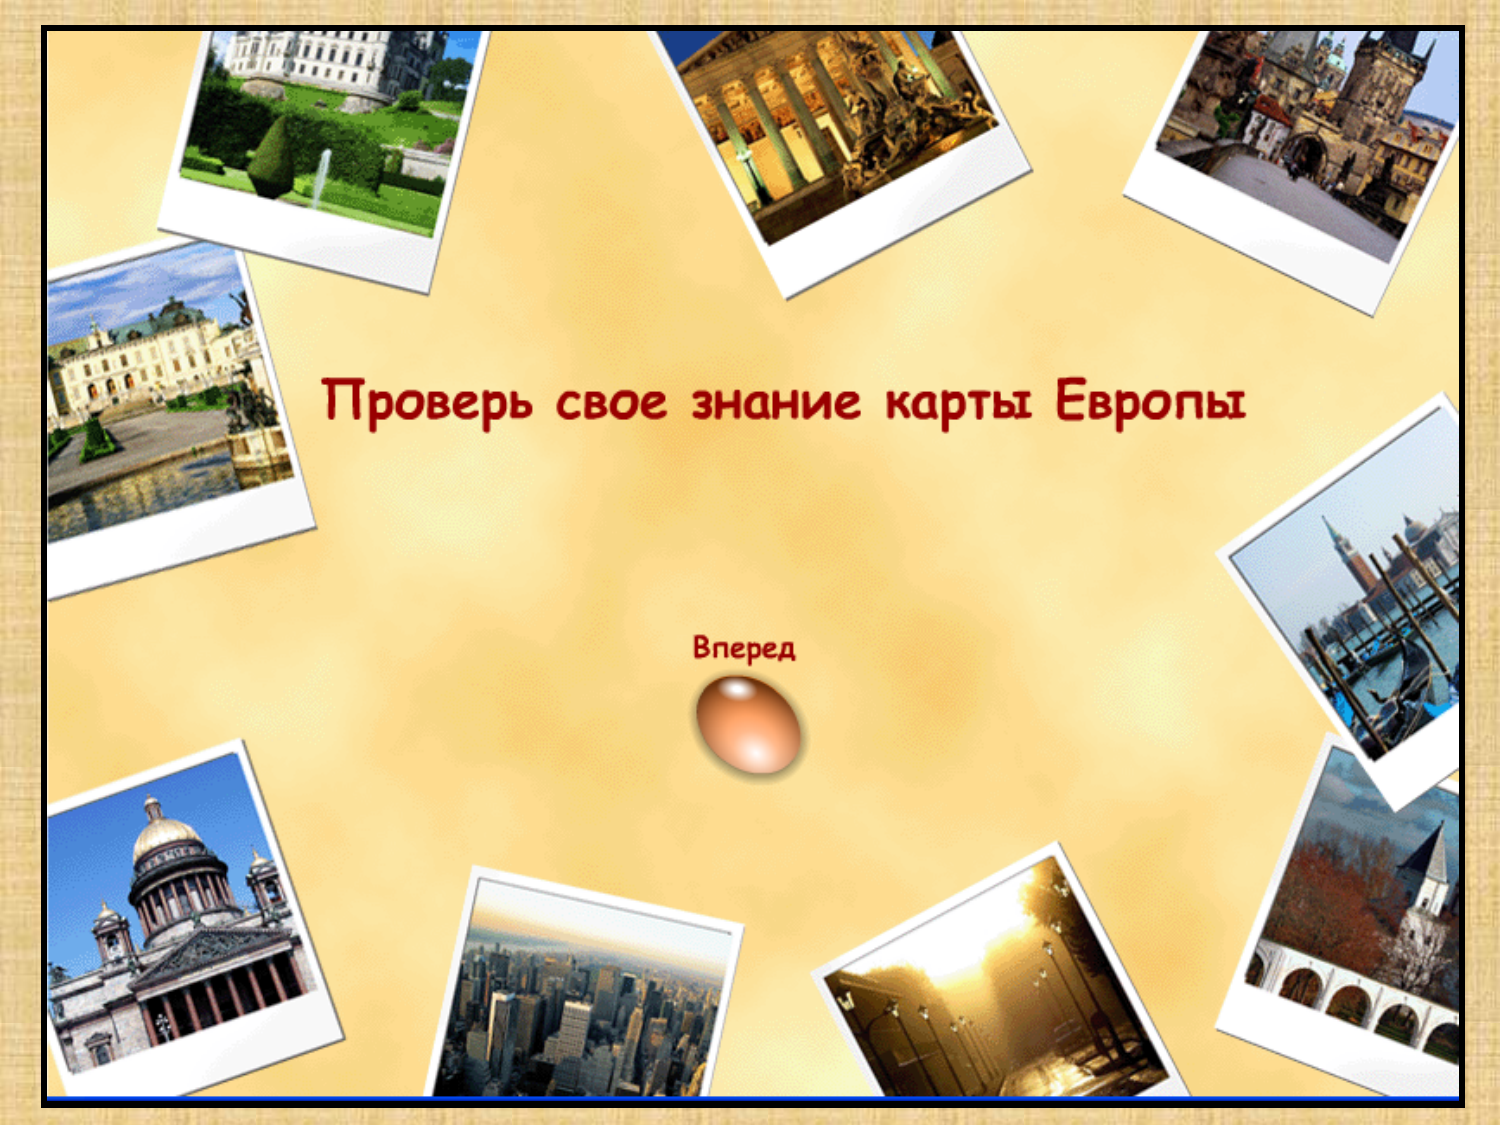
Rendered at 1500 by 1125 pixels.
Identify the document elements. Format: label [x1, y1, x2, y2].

list [46, 30, 1460, 1102]
picture [0, 0, 1500, 1125]
